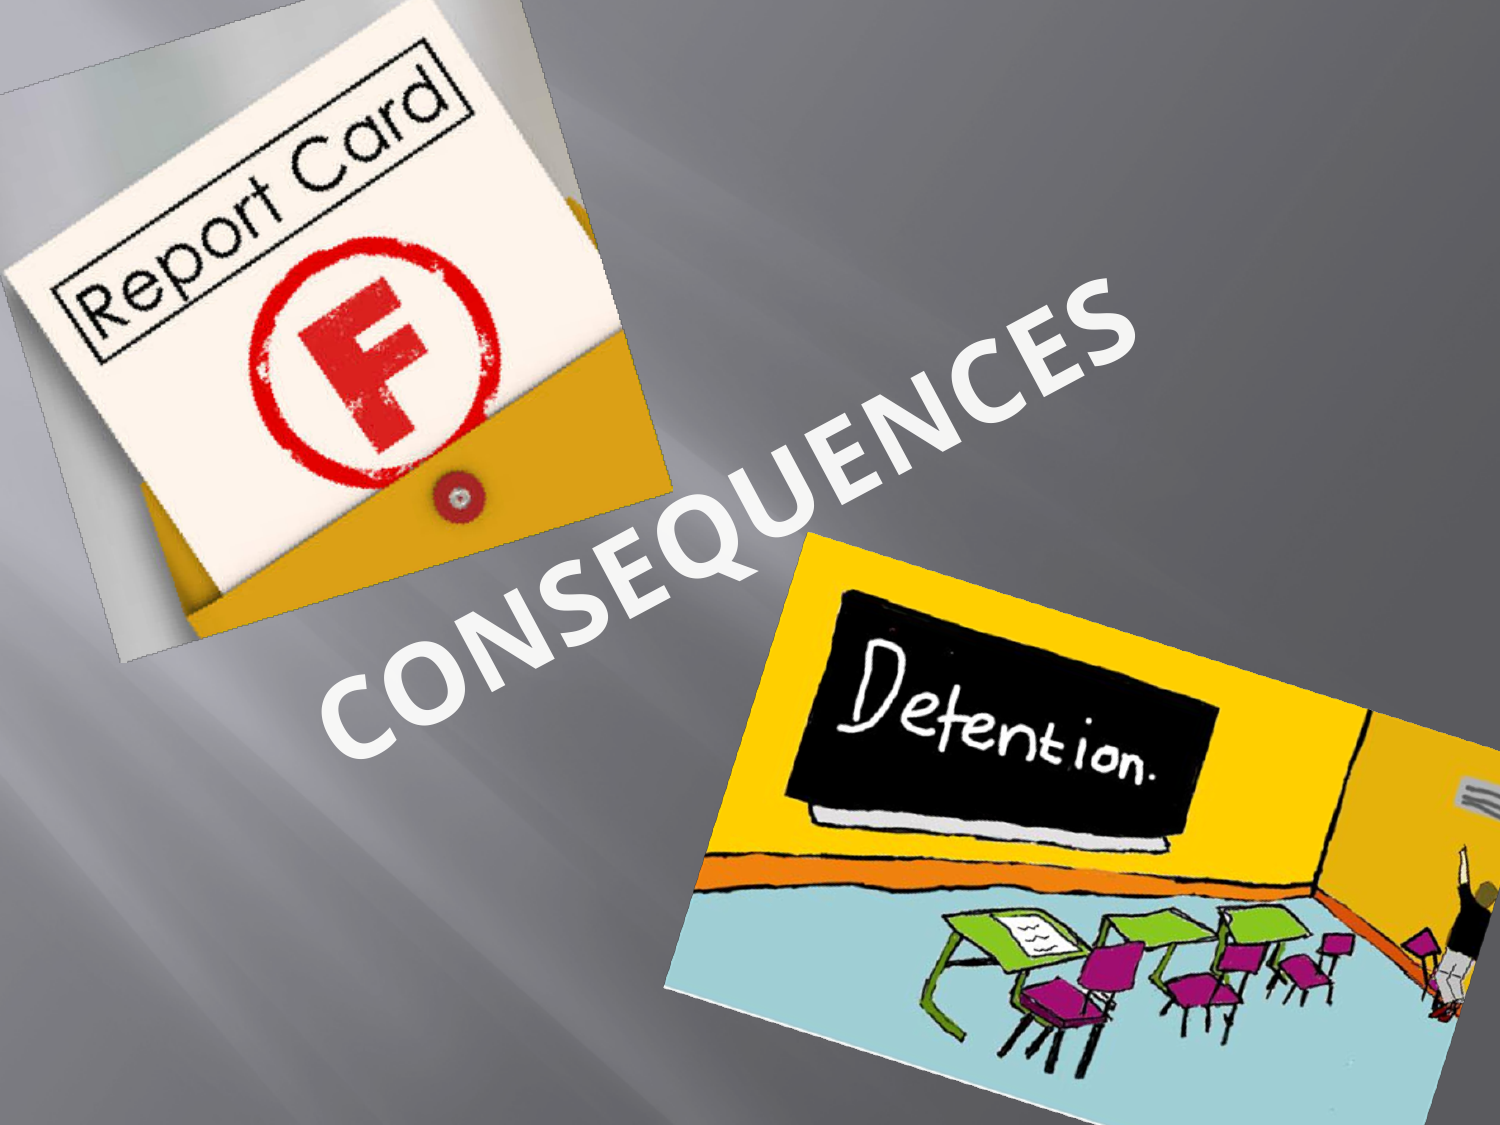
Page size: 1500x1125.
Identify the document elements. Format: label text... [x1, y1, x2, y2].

picture [0, 0, 664, 663]
picture [625, 542, 1500, 1125]
text_box CONSEQUENCES [271, 229, 1175, 807]
